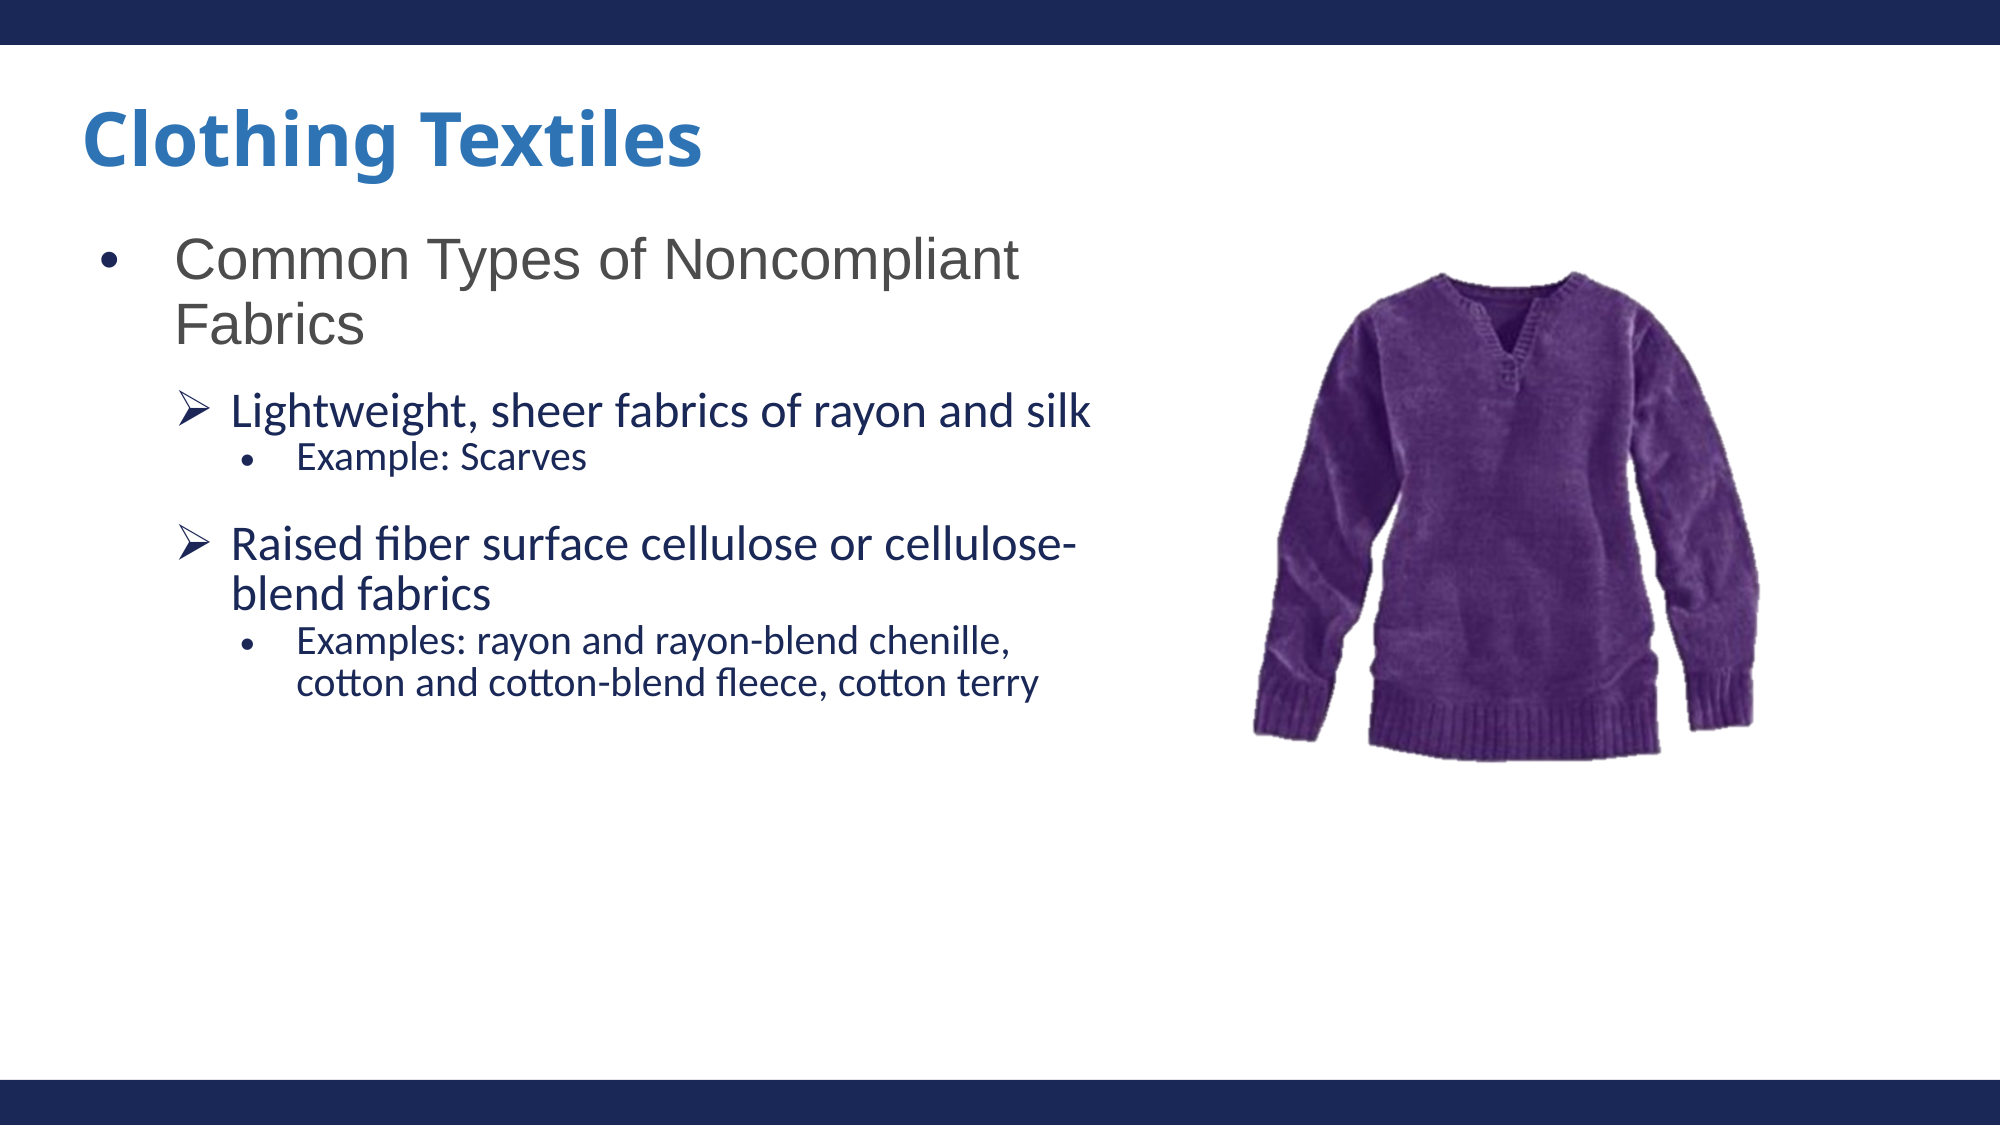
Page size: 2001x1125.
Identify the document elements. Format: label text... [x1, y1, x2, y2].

picture [1235, 258, 1781, 804]
list Common Types of Noncompliant Fabrics Lightweight, sheer fabrics of rayon and silk Example: Scarves Raised fiber surface cellulose or cellulose-blend fabrics Examples: rayon and rayon-blend chenille, cotton and cotton-blend fleece, cotton terry [84, 219, 1113, 989]
title Clothing Textiles [66, 59, 1948, 216]
